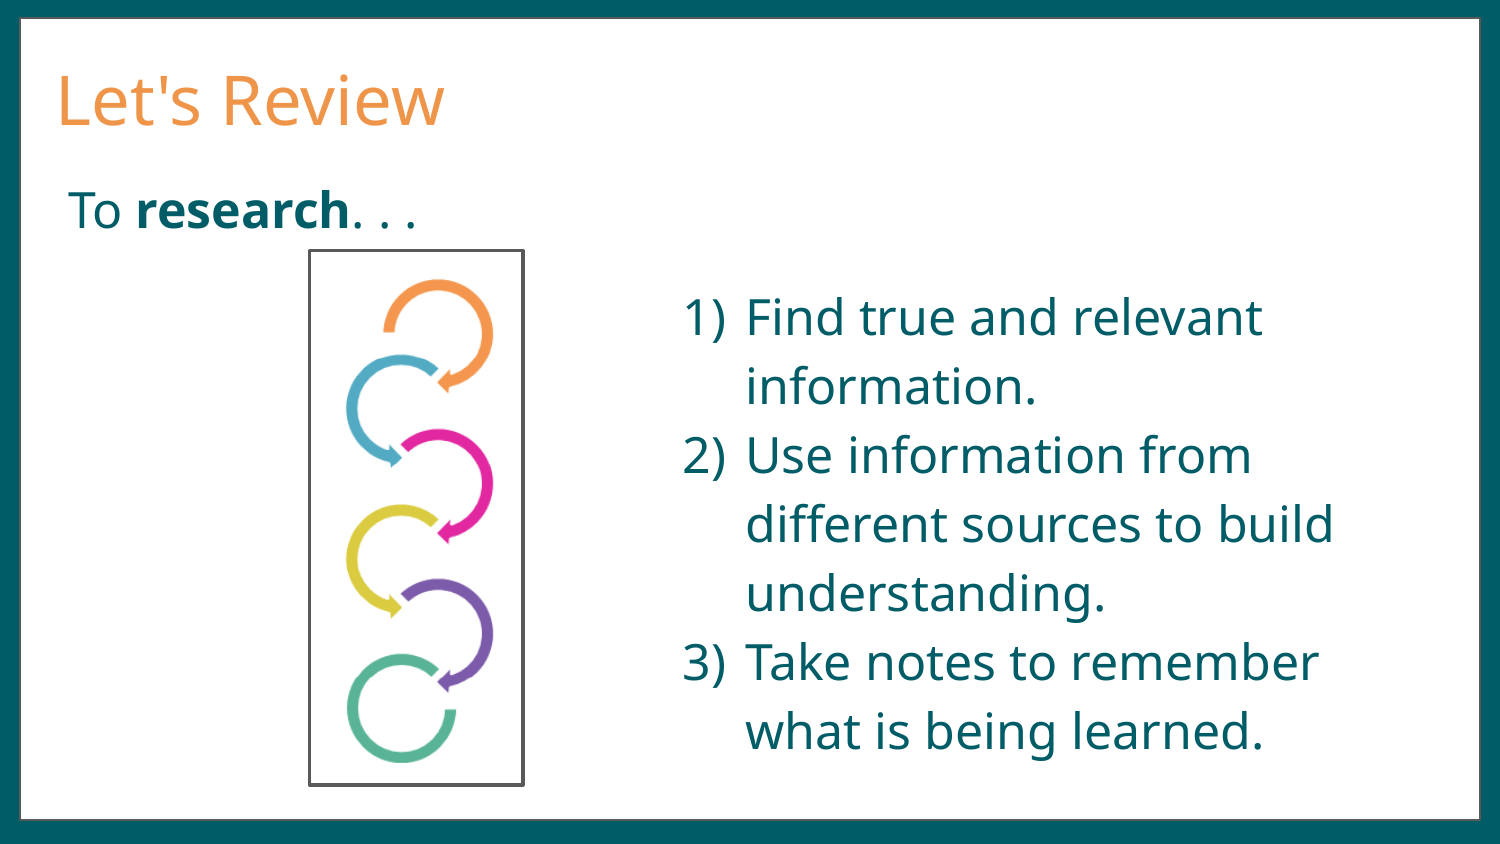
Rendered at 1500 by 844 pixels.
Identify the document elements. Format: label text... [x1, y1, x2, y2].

text_box To research. . . [53, 154, 496, 254]
title Let's Review [40, 5, 522, 177]
text_box Find true and relevant information. Use information from different sources to build understanding. Take notes to remember what is being learned. [655, 261, 1450, 775]
picture [310, 252, 522, 784]
